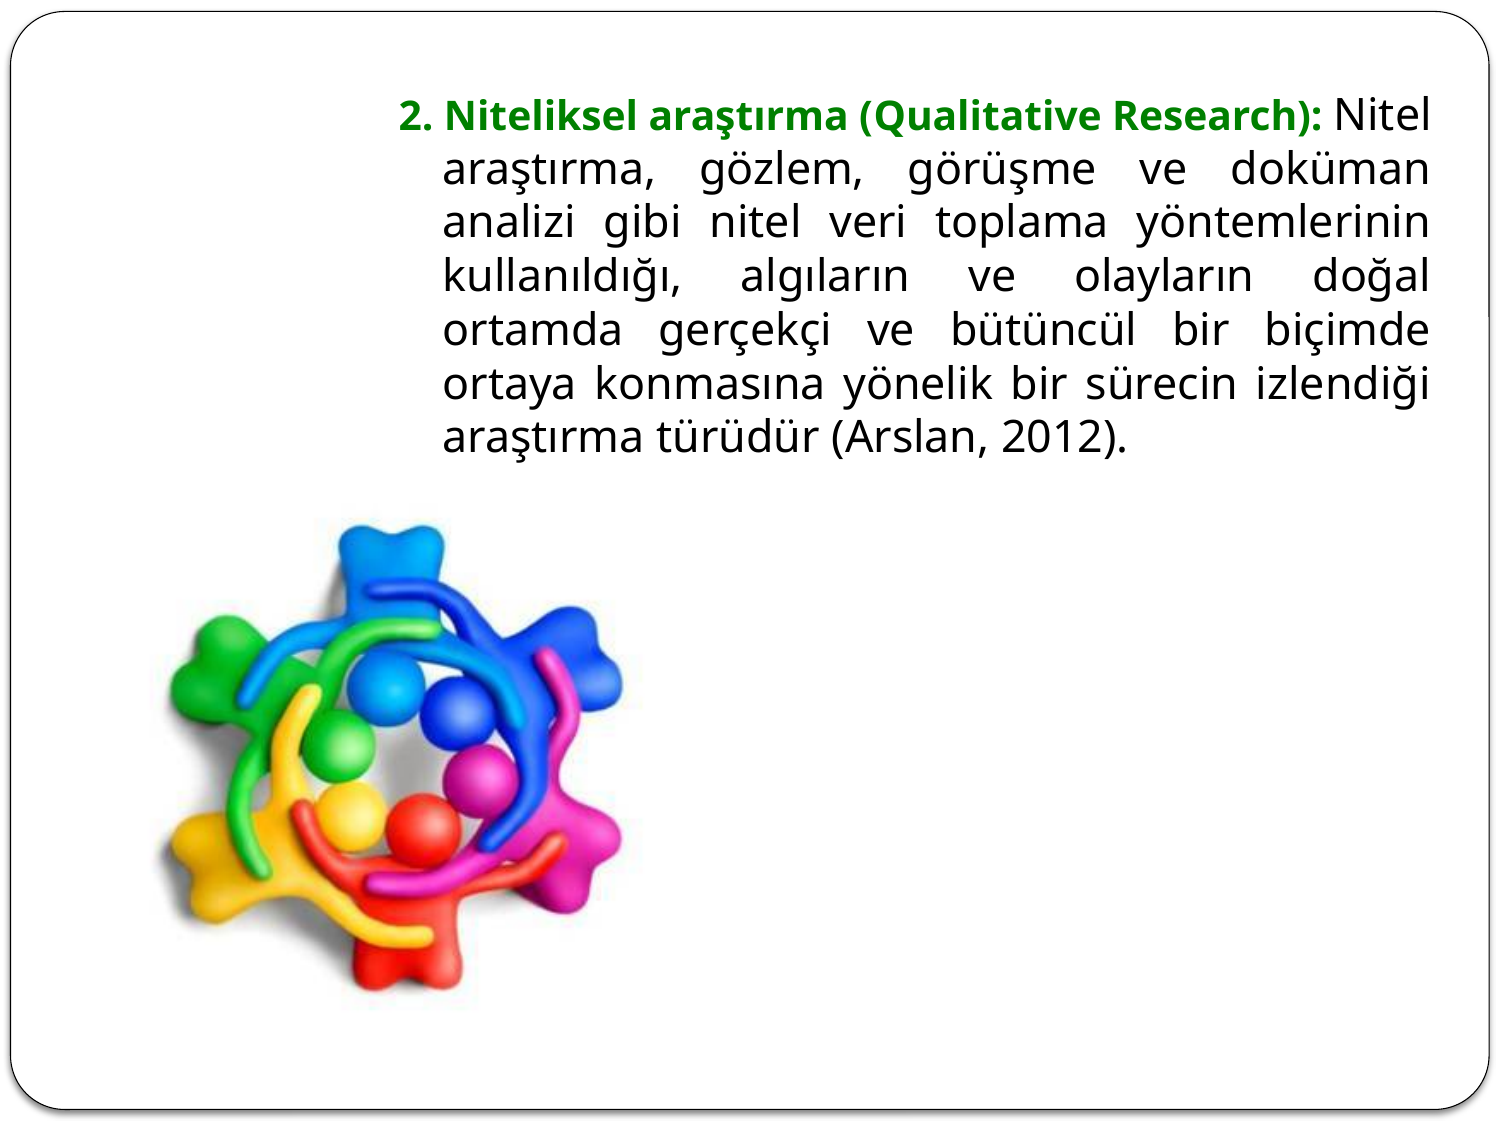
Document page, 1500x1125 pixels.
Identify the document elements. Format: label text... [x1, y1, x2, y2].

list 2. Niteliksel araştırma (Qualitative Research): Nitel araştırma, gözlem, görüşme ve doküman analizi gibi nitel veri toplama yöntemlerinin kullanıldığı, algıların ve olayların doğal ortamda gerçekçi ve bütüncül bir biçimde ortaya konmasına yönelik bir sürecin izlendiği araştırma türüdür (Arslan, 2012). [383, 78, 1447, 516]
picture [123, 491, 670, 1024]
